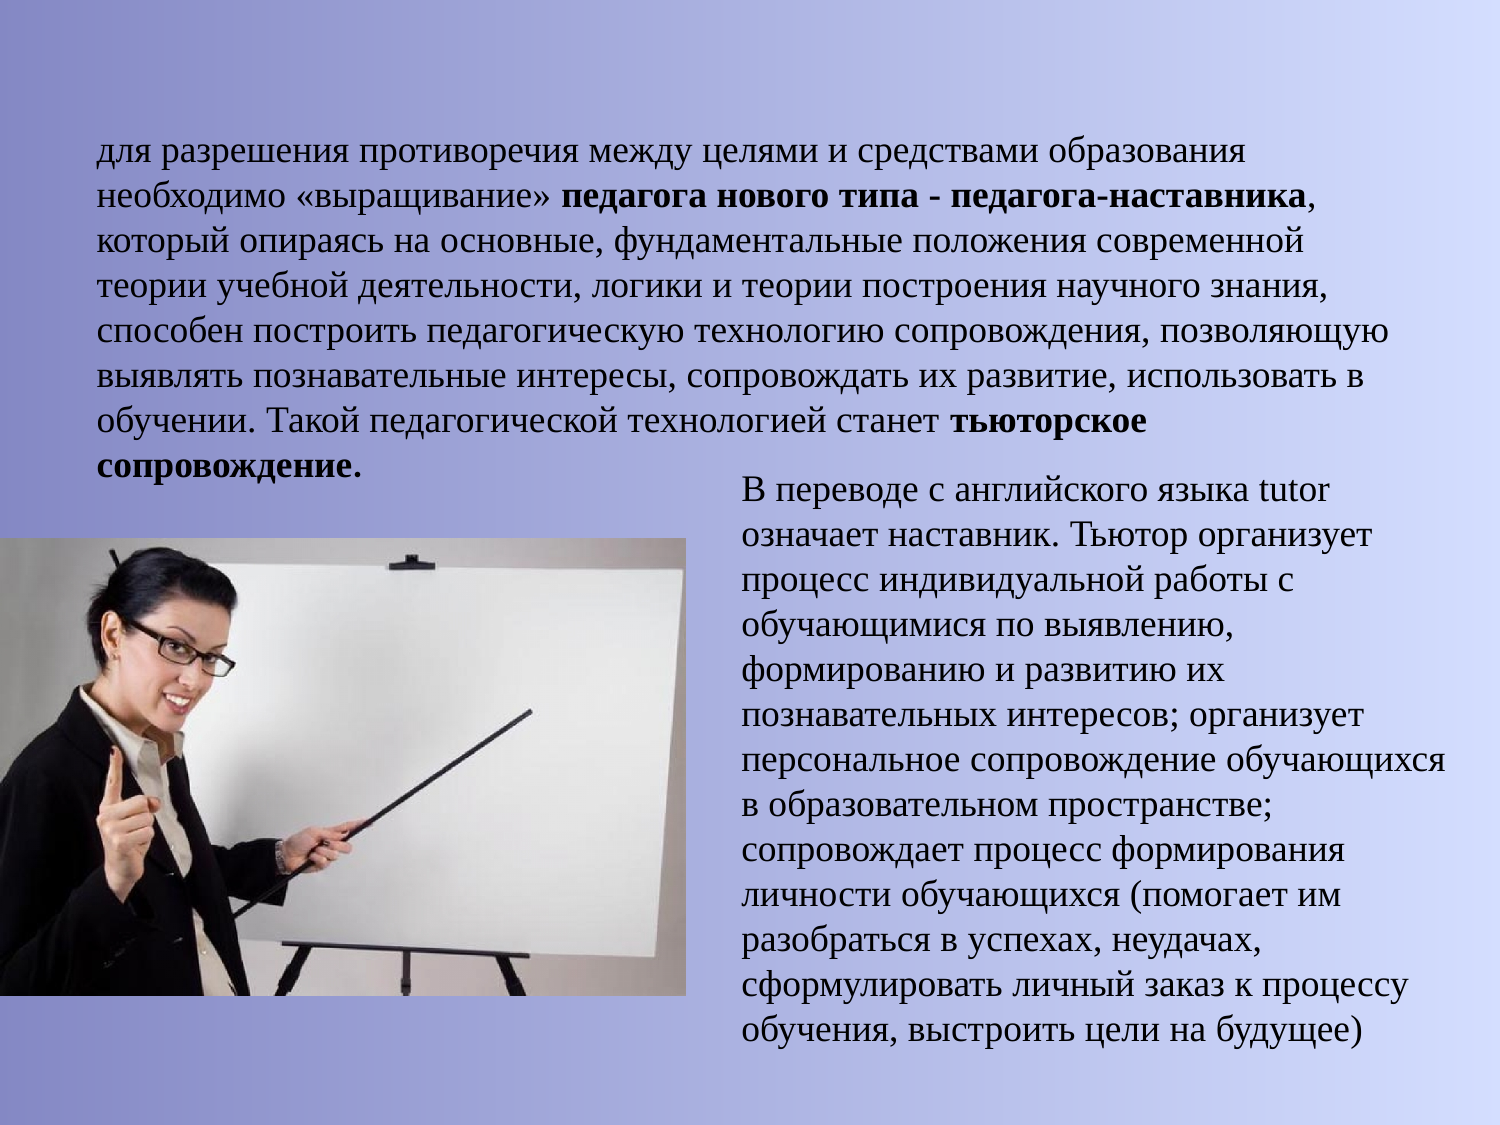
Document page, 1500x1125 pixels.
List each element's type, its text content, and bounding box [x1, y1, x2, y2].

text_box для разрешения противоречия между целями и средствами образования необходимо «выращивание» педагога нового типа - педагога-наставника, который опираясь на основные, фундаментальные положения современной теории учебной деятельности, логики и теории построения научного знания, способен построить педагогическую технологию сопровождения, позволяющую выявлять познавательные интересы, сопровождать их развитие, использовать в обучении. Такой педагогической технологией станет тьюторское сопровождение. [81, 117, 1430, 537]
text_box В переводе с английского языка tutor означает наставник. Тьютор организует процесс индивидуальной работы с обучающимися по выявлению, формированию и развитию их познавательных интересов; организует персональное сопровождение обучающихся в образовательном пространстве; сопровождает процесс формирования личности обучающихся (помогает им разобраться в успехах, неудачах, сформулировать личный заказ к процессу обучения, выстроить цели на будущее) [726, 456, 1465, 1057]
picture [0, 538, 686, 997]
